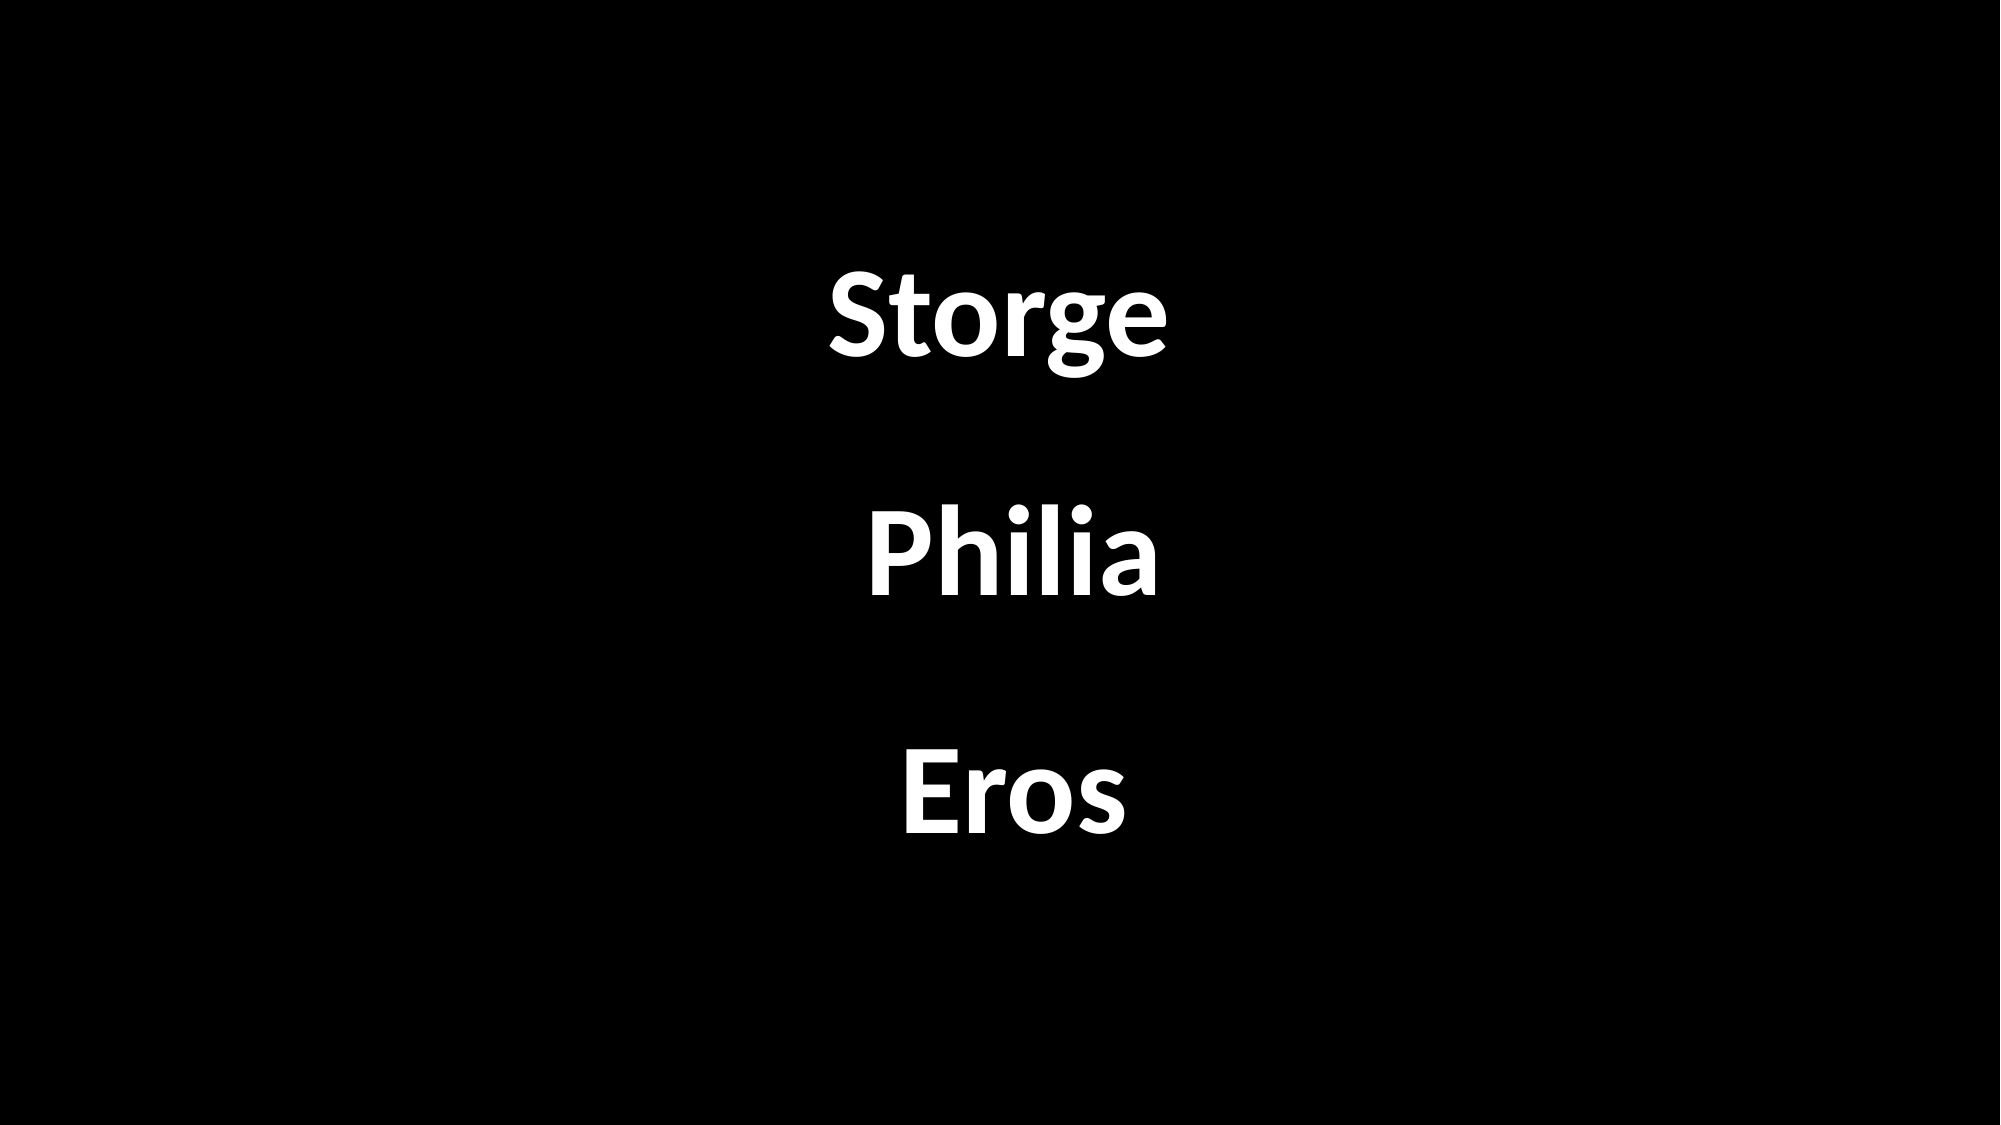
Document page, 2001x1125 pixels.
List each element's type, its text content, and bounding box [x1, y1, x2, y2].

list Storge Philia Eros [0, 0, 2000, 1098]
